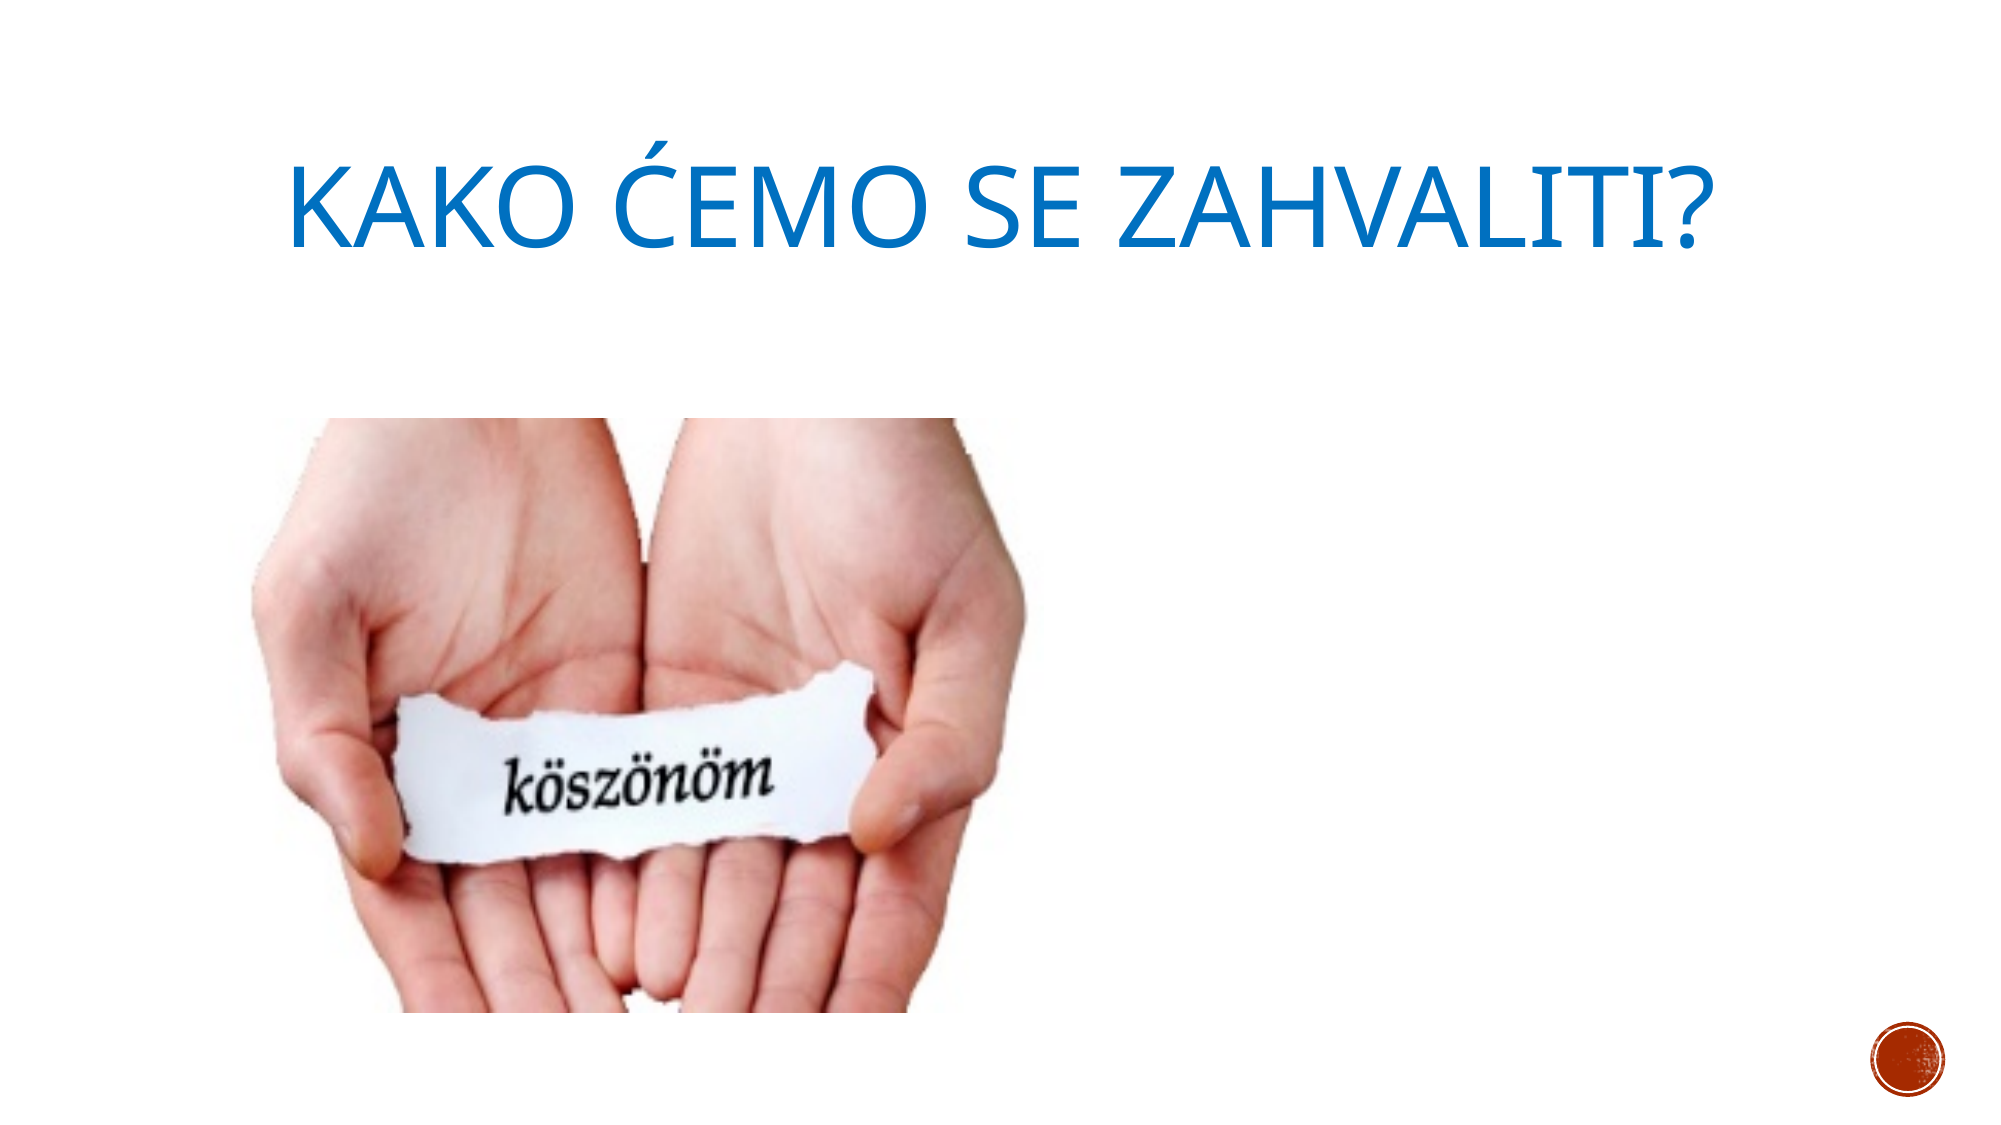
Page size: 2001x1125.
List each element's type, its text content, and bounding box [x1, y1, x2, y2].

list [231, 421, 1043, 1010]
title KAKO ĆEMO SE ZAHVALITI? [175, 79, 1826, 344]
